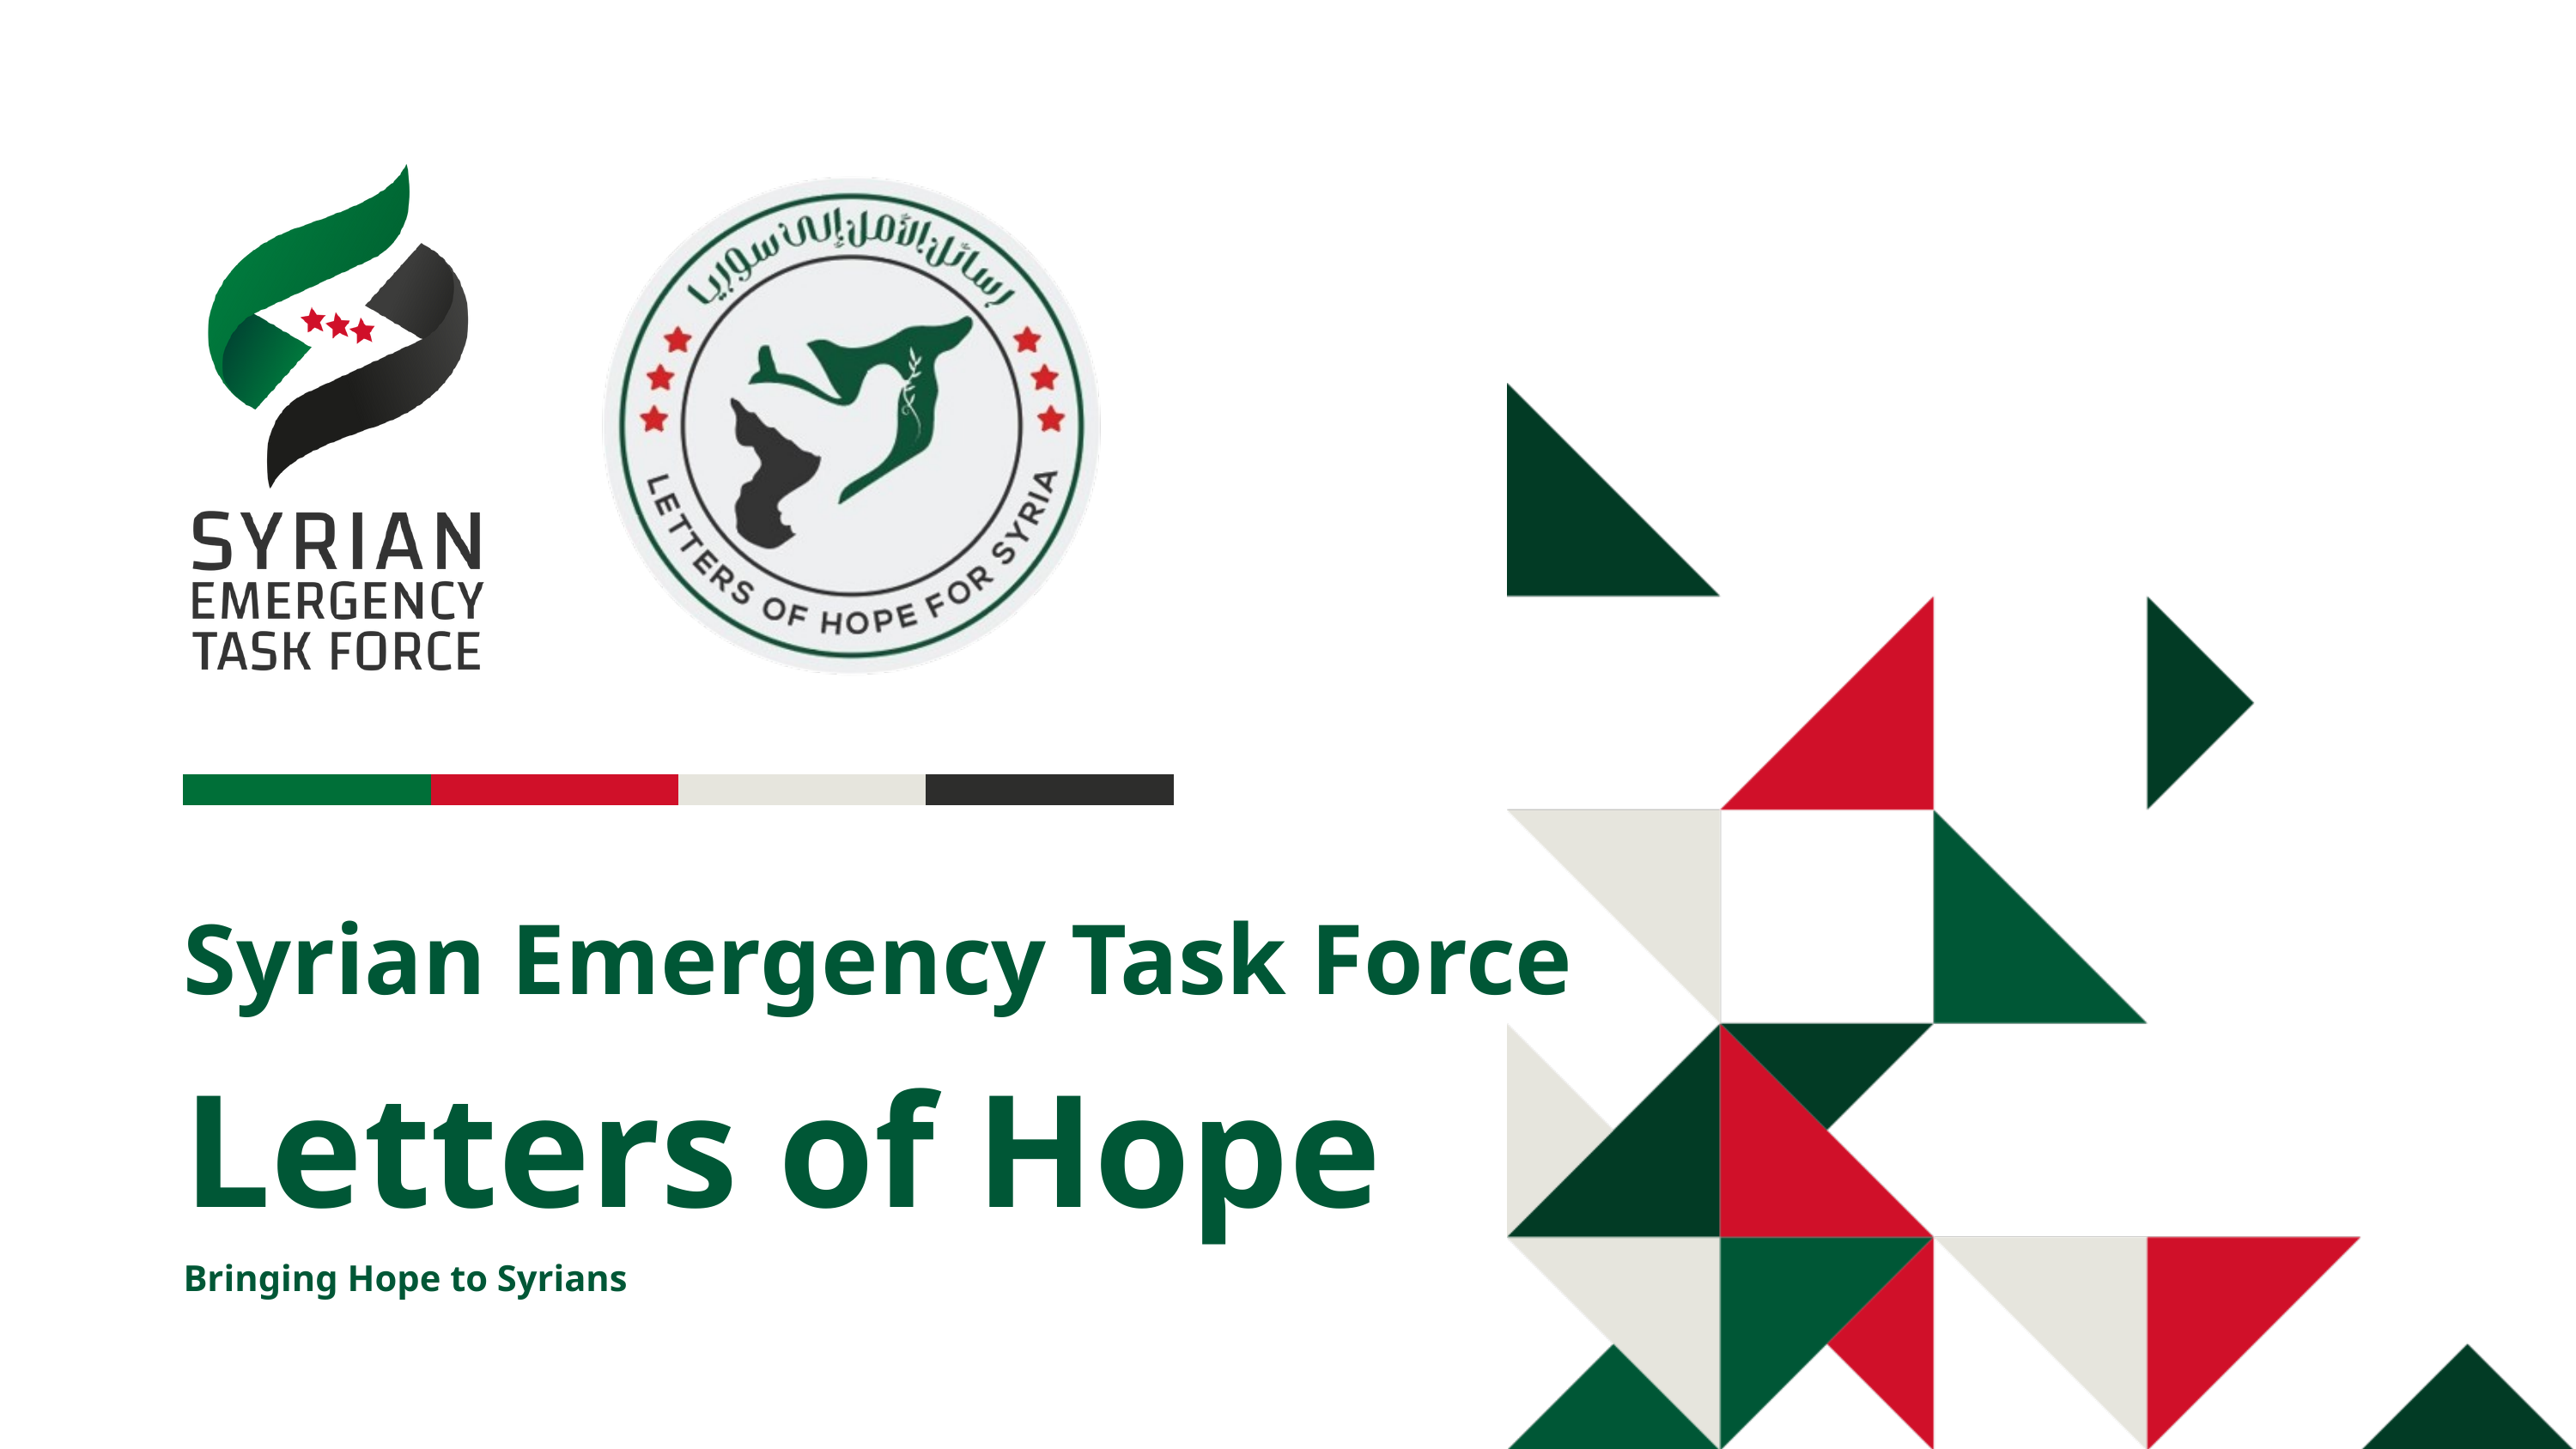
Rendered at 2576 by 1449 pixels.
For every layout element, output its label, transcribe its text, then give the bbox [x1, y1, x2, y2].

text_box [183, 724, 428, 805]
text_box [30, 109, 476, 724]
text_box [430, 724, 676, 805]
text_box [1507, 383, 2576, 1449]
text_box [476, 54, 1240, 820]
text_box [677, 724, 923, 805]
text_box Letters of Hope Bringing Hope to Syrians [183, 977, 1477, 1300]
text_box Syrian Emergency Task Force [183, 852, 1885, 1014]
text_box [926, 724, 1174, 805]
